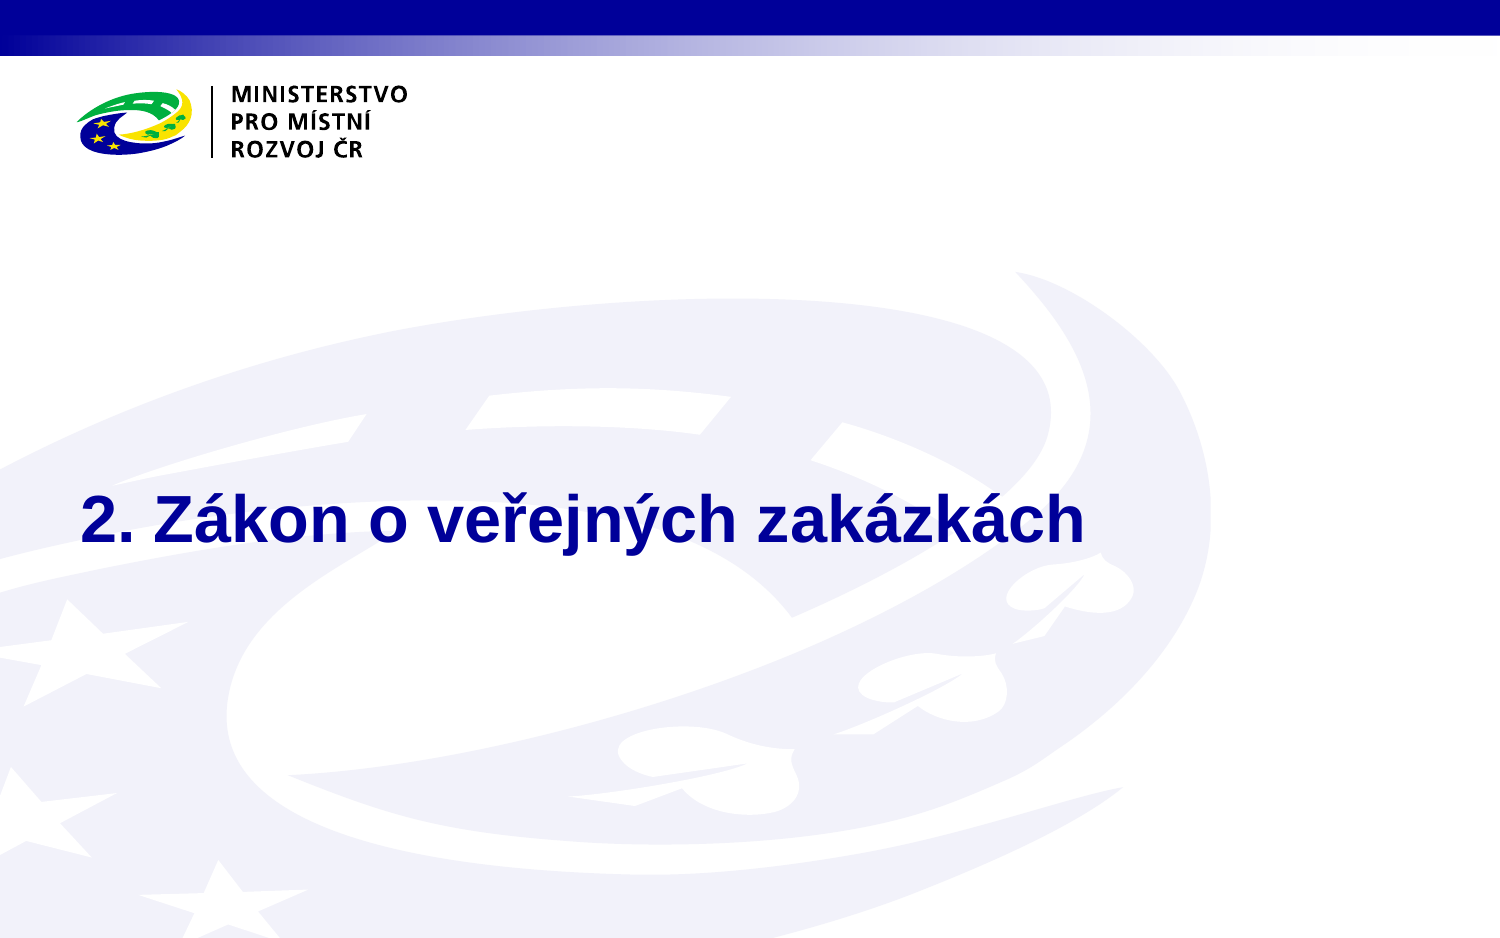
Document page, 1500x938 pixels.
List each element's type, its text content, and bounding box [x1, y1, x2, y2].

title 2. Zákon o veřejných zakázkách [64, 468, 1426, 538]
